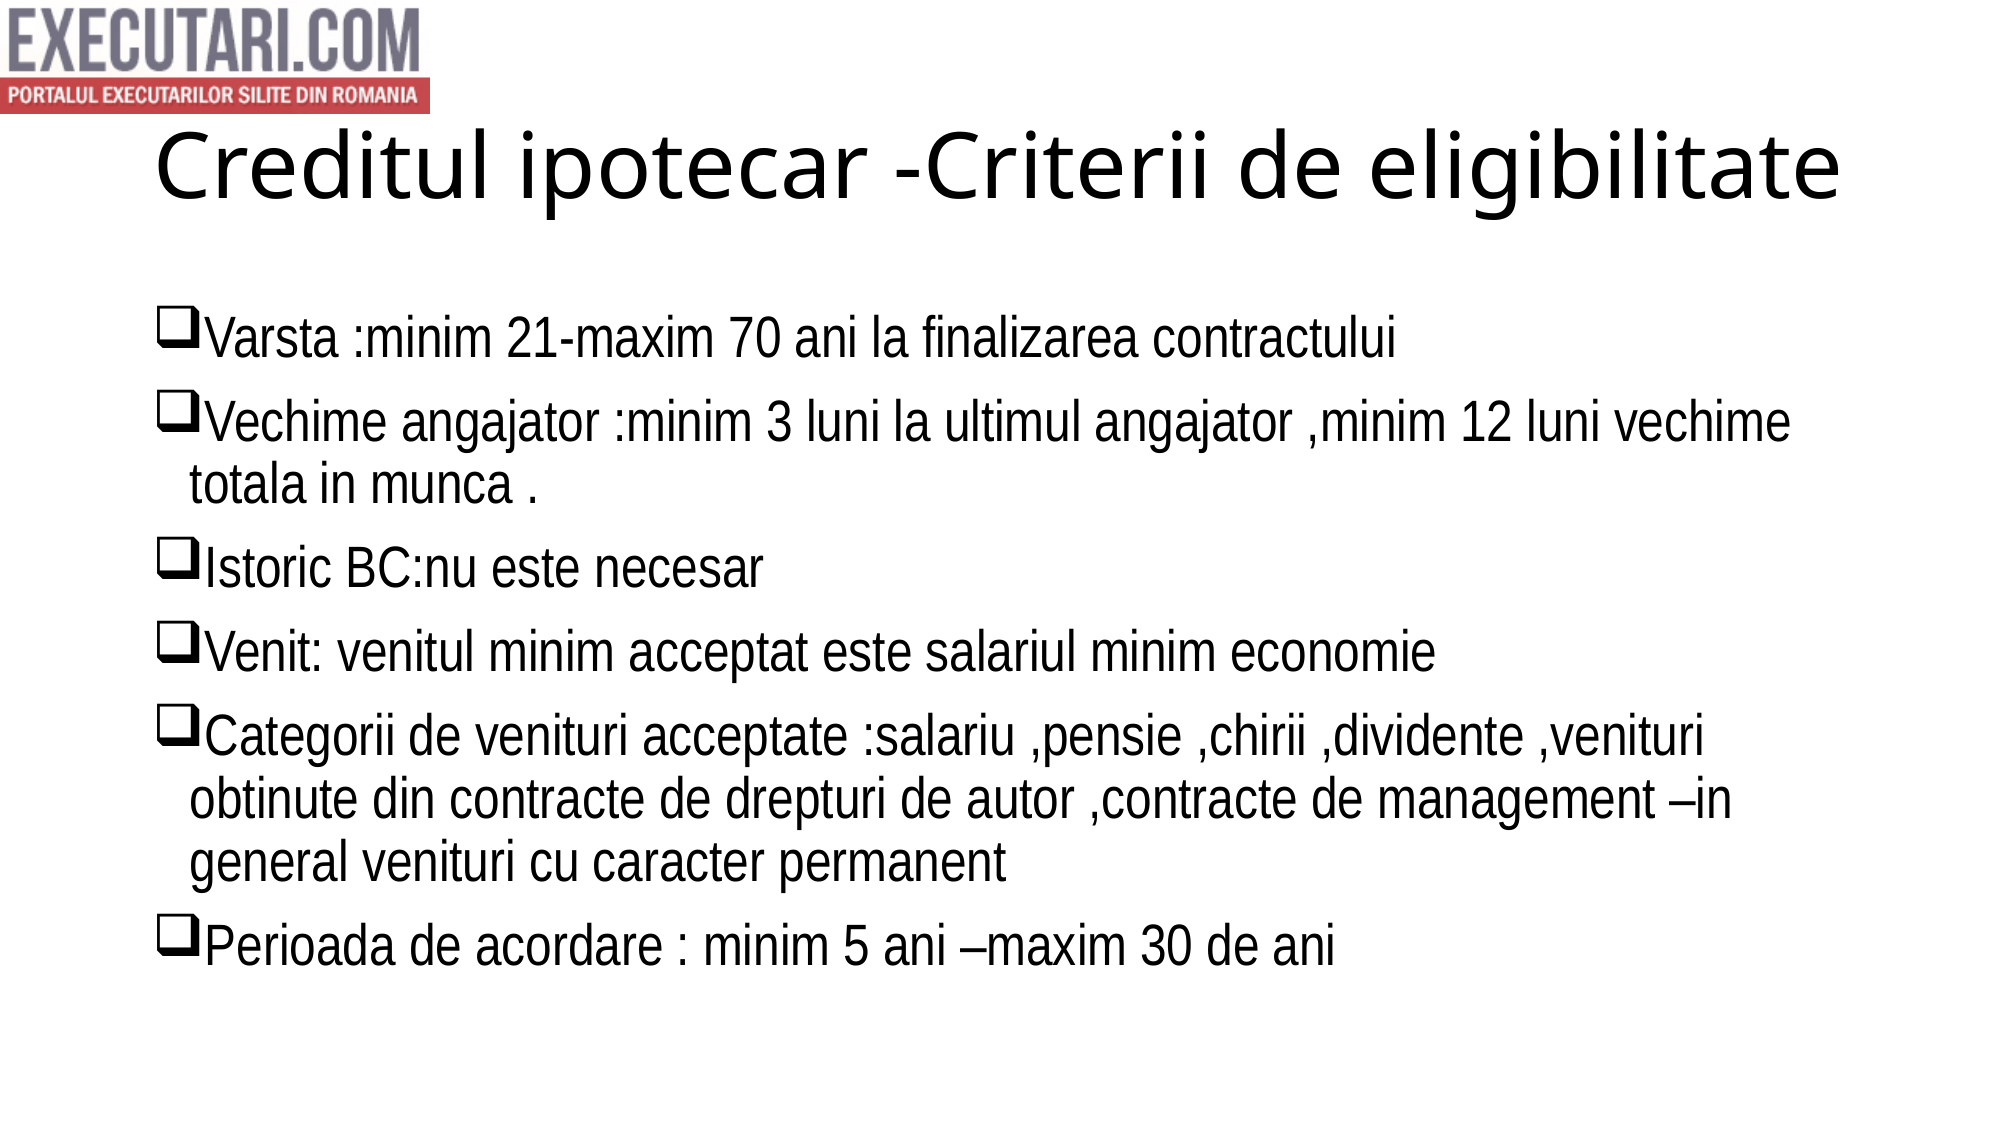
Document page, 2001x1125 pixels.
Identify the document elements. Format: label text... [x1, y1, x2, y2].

title Creditul ipotecar -Criterii de eligibilitate [137, 59, 1863, 278]
list Varsta :minim 21-maxim 70 ani la finalizarea contractului Vechime angajator :minim 3 luni la ultimul angajator ,minim 12 luni vechime totala in munca . Istoric BC:nu este necesar Venit: venitul minim acceptat este salariul minim economie Categorii de venituri acceptate :salariu ,pensie ,chirii ,dividente ,venituri obtinute din contracte de drepturi de autor ,contracte de management –in general venituri cu caracter permanent Perioada de acordare : minim 5 ani –maxim 30 de ani [137, 299, 1863, 1014]
picture [0, 0, 430, 115]
